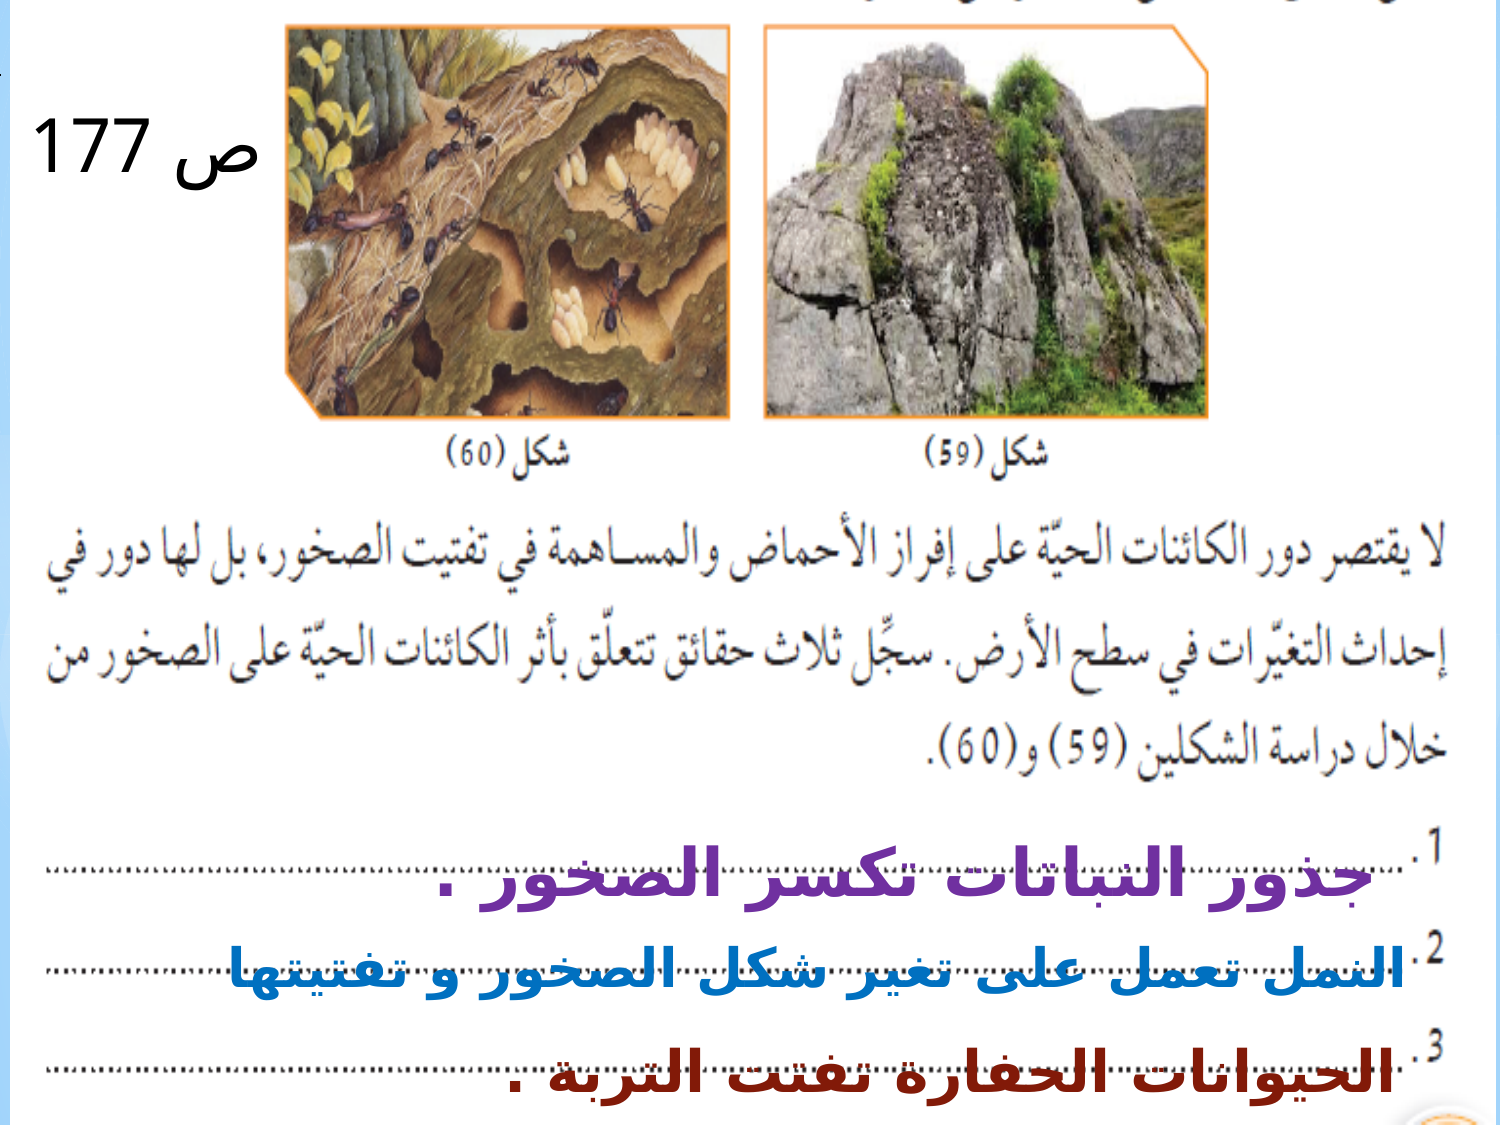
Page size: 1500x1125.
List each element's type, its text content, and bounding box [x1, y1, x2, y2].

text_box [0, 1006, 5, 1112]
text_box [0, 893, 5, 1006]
picture [10, 0, 1496, 1125]
text_box جذور النباتات تكسر الصخور . [0, 782, 5, 893]
